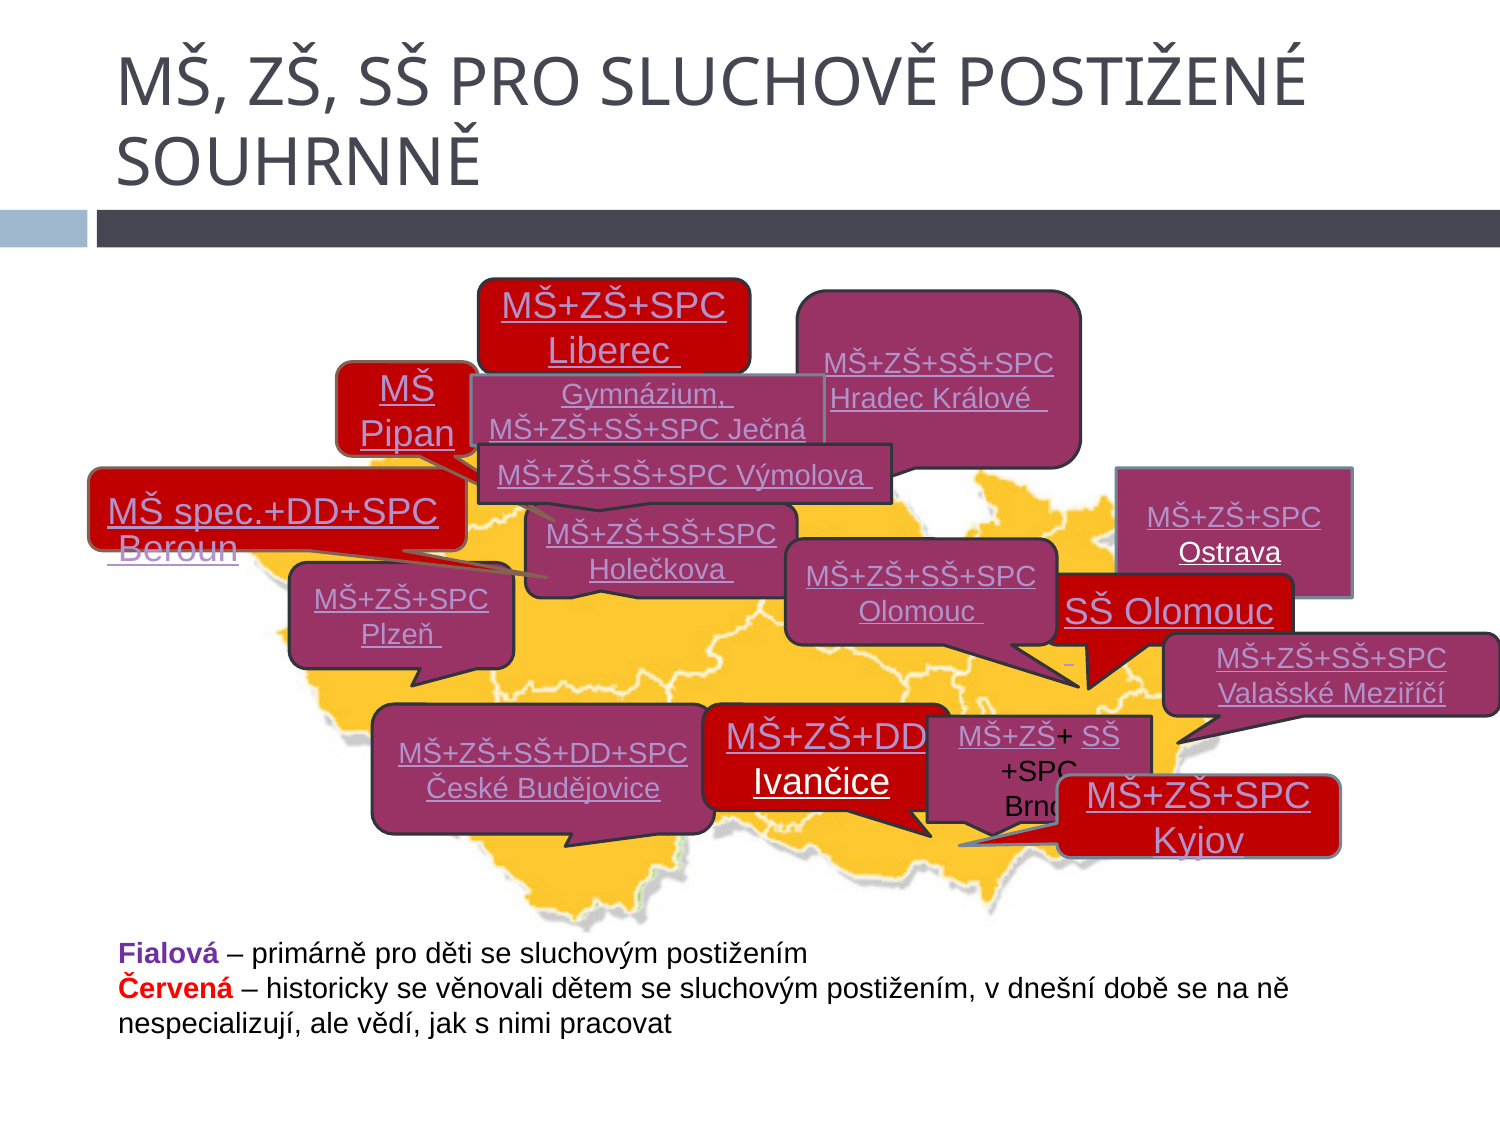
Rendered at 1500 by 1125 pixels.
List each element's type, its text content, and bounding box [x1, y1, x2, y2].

title MŠ, ZŠ, SŠ PRO SLUCHOVĚ POSTIŽENÉ SOUHRNNĚ [100, 37, 1438, 200]
text_box MŠ+ZŠ+SŠ+SPC Hradec Králové [797, 290, 1081, 324]
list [229, 326, 1293, 935]
text_box MŠ+ZŠ+SPC Ostrava [1298, 467, 1353, 598]
text_box Fialová – primárně pro děti se sluchovým postižením Červená – historicky se věnovali dětem se sluchovým postižením, v dnešní době se na ně nespecializují, ale vědí, jak s nimi pracovat [103, 927, 1353, 1047]
text_box MŠ+ZŠ+SPC Kyjov [1298, 774, 1341, 858]
text_box MŠ spec.+DD+SPC Beroun [88, 467, 224, 551]
text_box MŠ+ZŠ+SŠ+SPC Valašské Meziříčí [1298, 633, 1500, 718]
text_box MŠ+ZŠ+SPC Liberec [478, 278, 751, 324]
